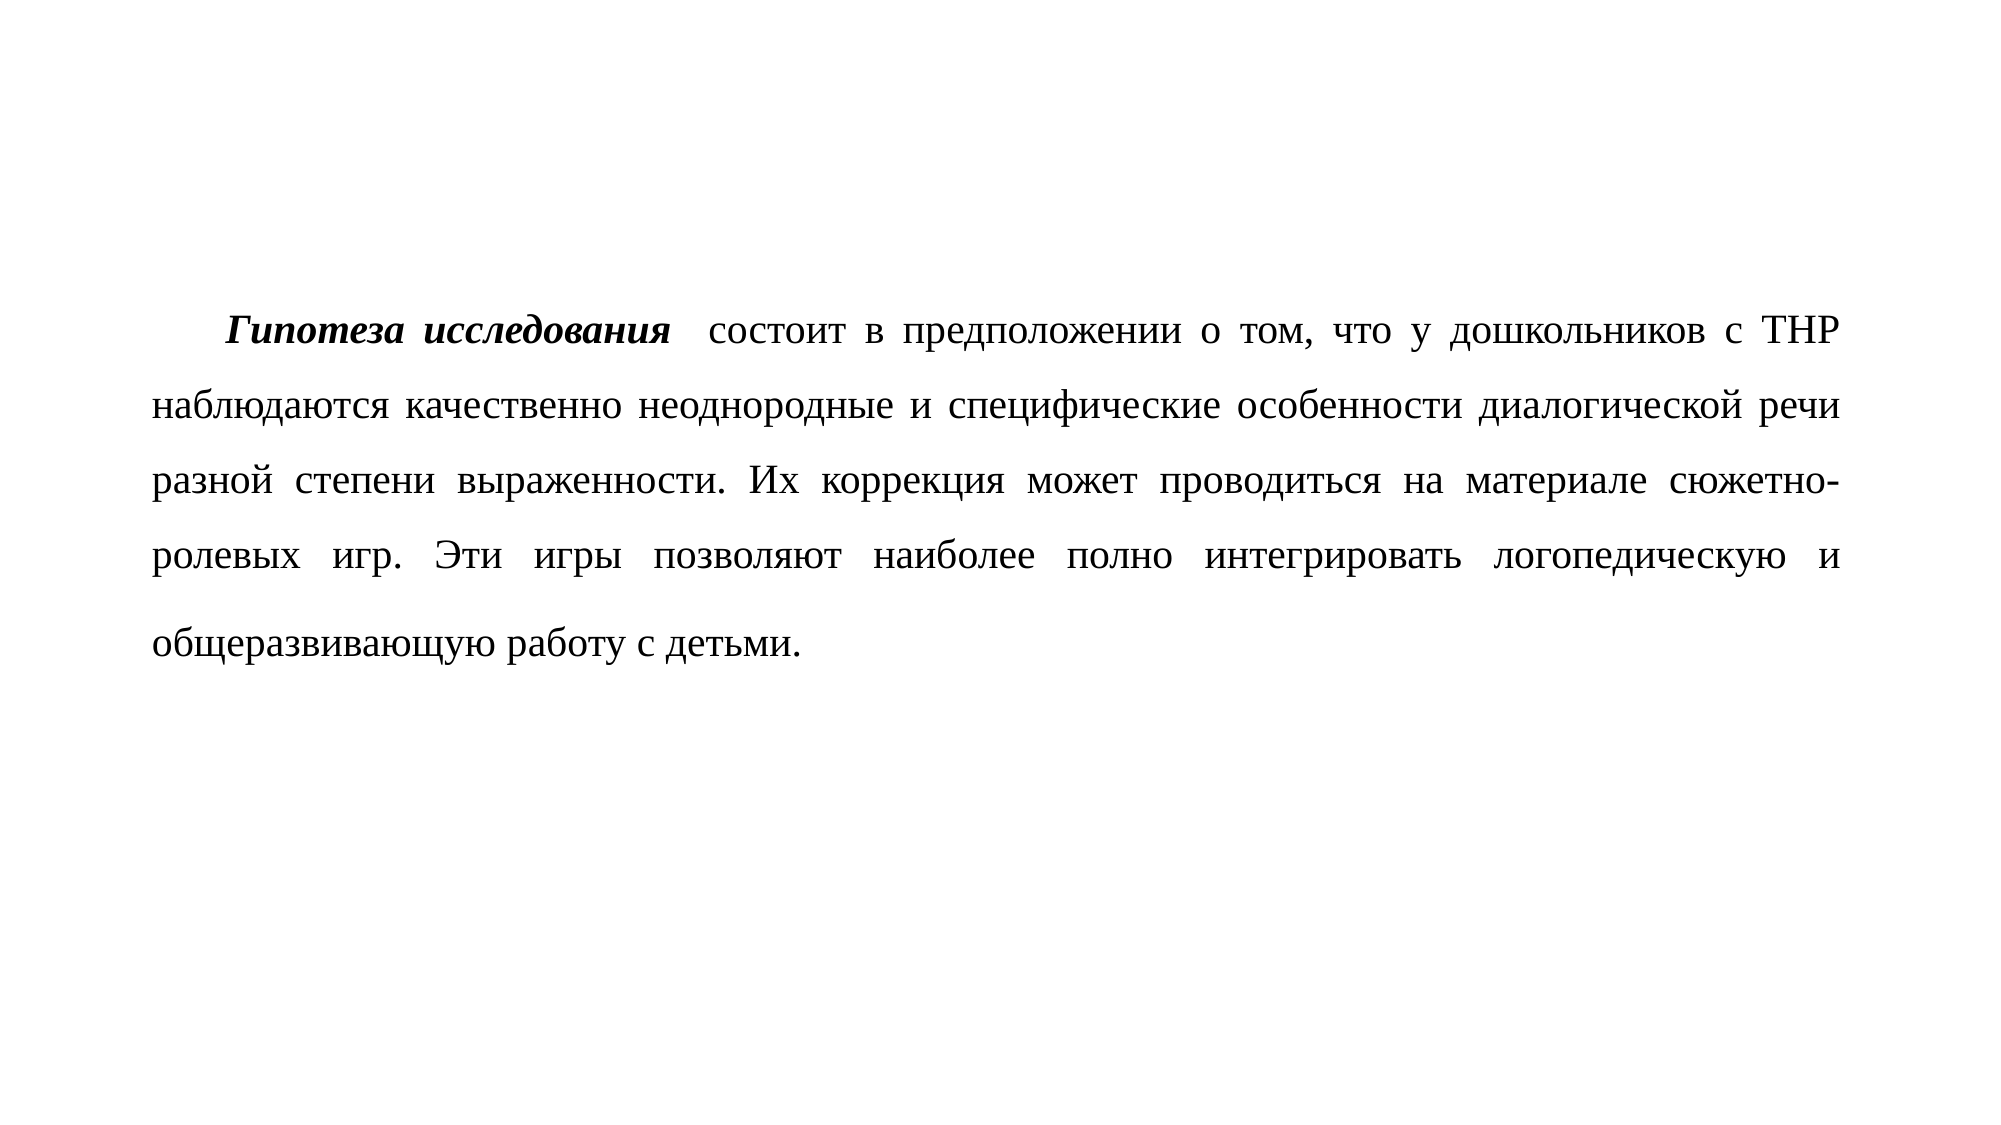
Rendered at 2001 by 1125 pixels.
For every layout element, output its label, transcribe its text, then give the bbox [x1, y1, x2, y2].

text_box Гипотеза исследования состоит в предположении о том, что у дошкольников с ТНР наблюдаются качественно неоднородные и специфические особенности диалогической речи разной степени выраженности. Их коррекция может проводиться на материале сюжетно-ролевых игр. Эти игры позволяют наиболее полно интегрировать логопедическую и общеразвивающую работу с детьми. [137, 269, 1856, 675]
